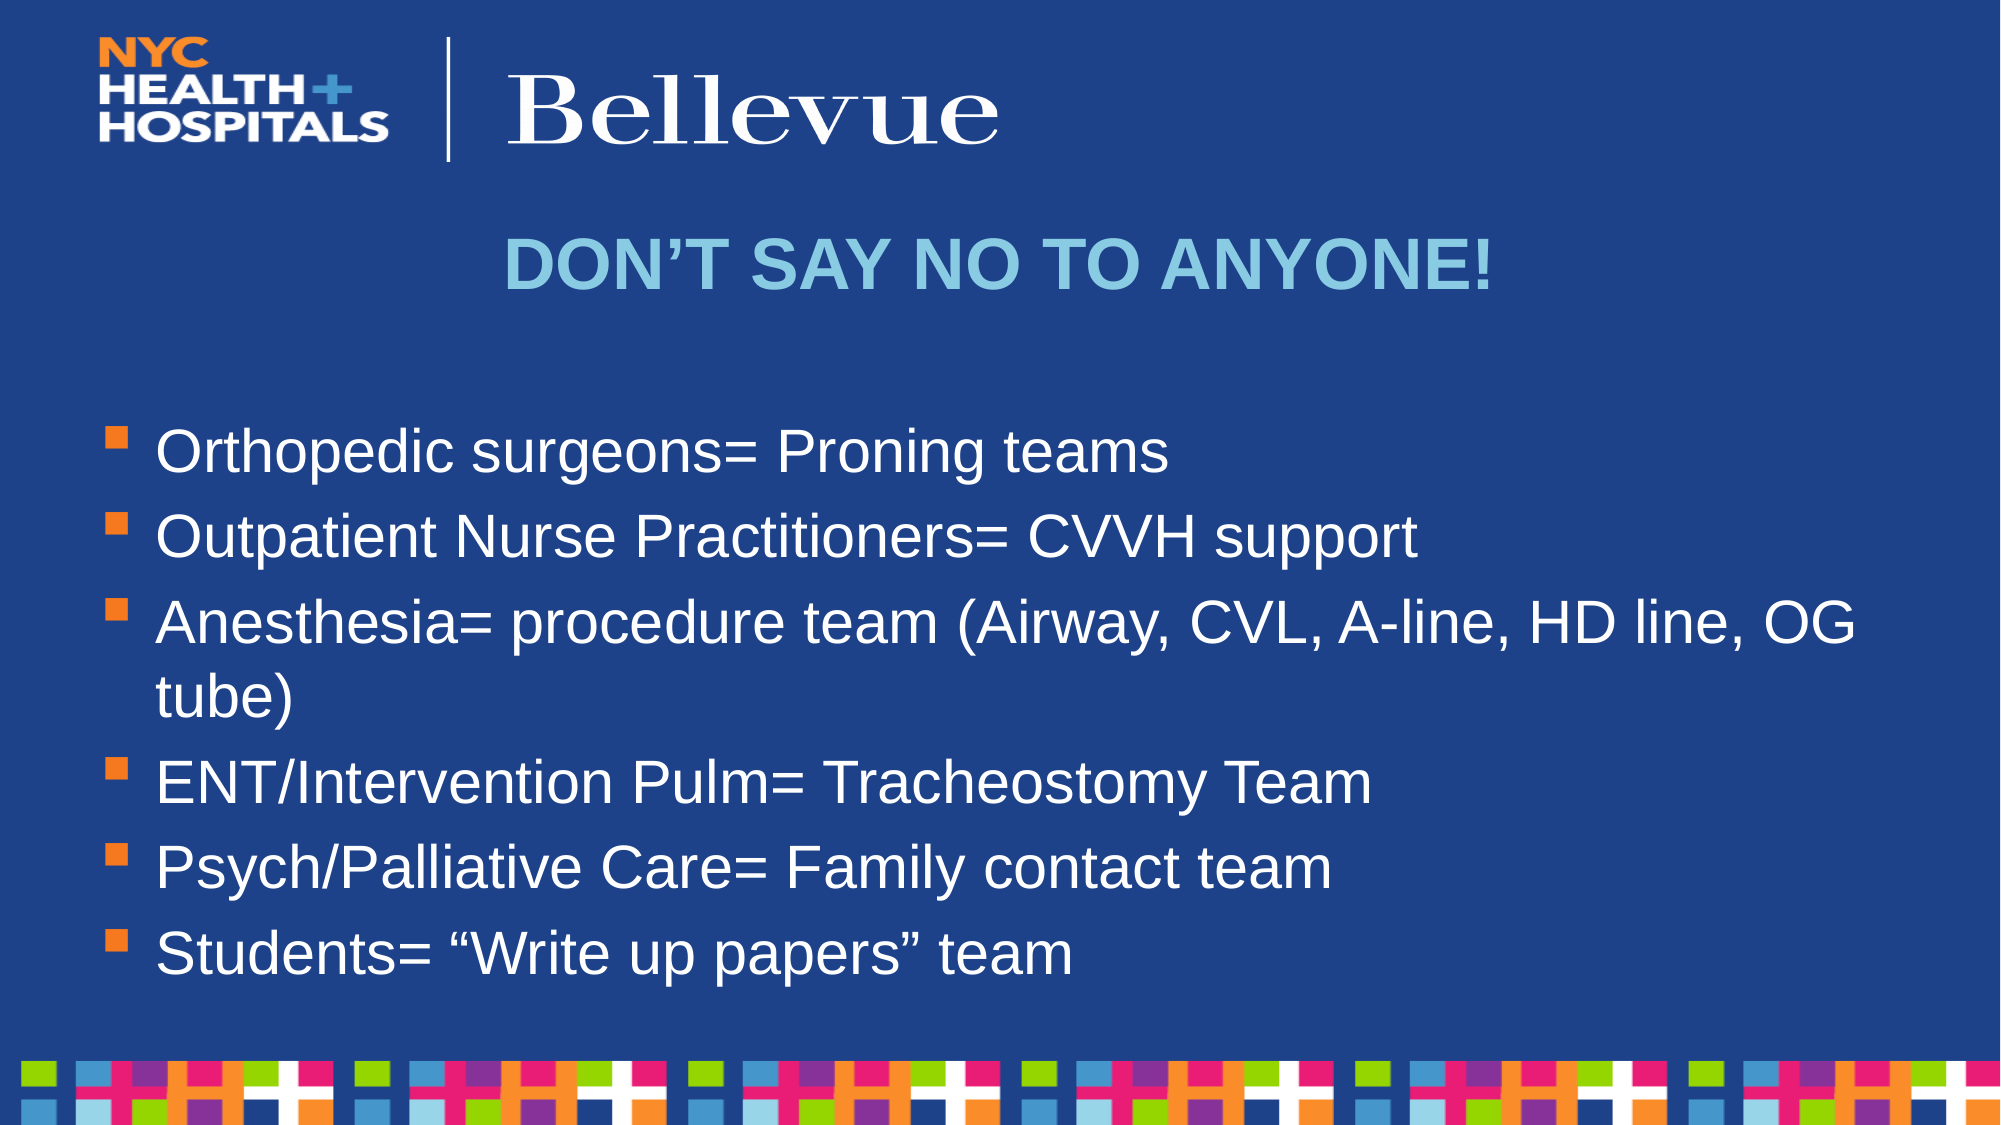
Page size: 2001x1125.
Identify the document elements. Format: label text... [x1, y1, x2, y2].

picture [0, 0, 2001, 1125]
list Orthopedic surgeons= Proning teams Outpatient Nurse Practitioners= CVVH support Anesthesia= procedure team (Airway, CVL, A-line, HD line, OG tube) ENT/Intervention Pulm= Tracheostomy Team Psych/Palliative Care= Family contact team Students= “Write up papers” team [99, 410, 1900, 988]
title DON’T SAY NO TO ANYONE! [99, 166, 1900, 355]
